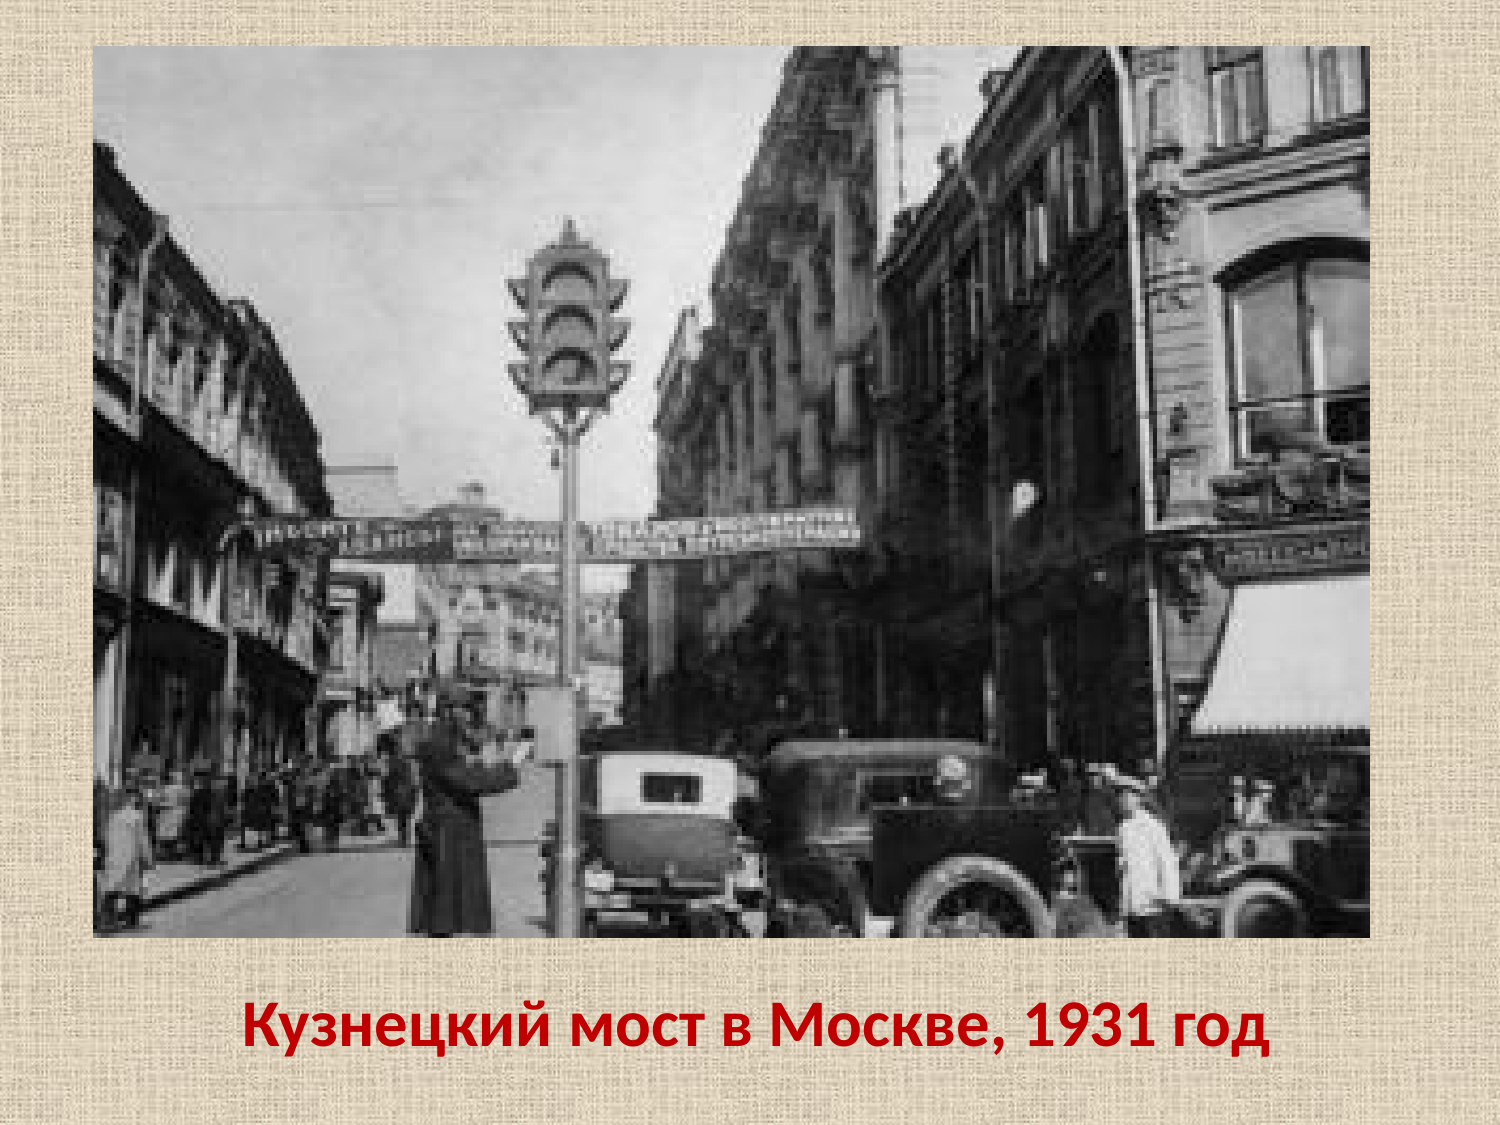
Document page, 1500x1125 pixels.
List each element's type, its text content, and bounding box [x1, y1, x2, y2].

picture [0, 0, 1500, 1125]
list Кузнецкий мост в Москве, 1931 год [82, 972, 1432, 1094]
